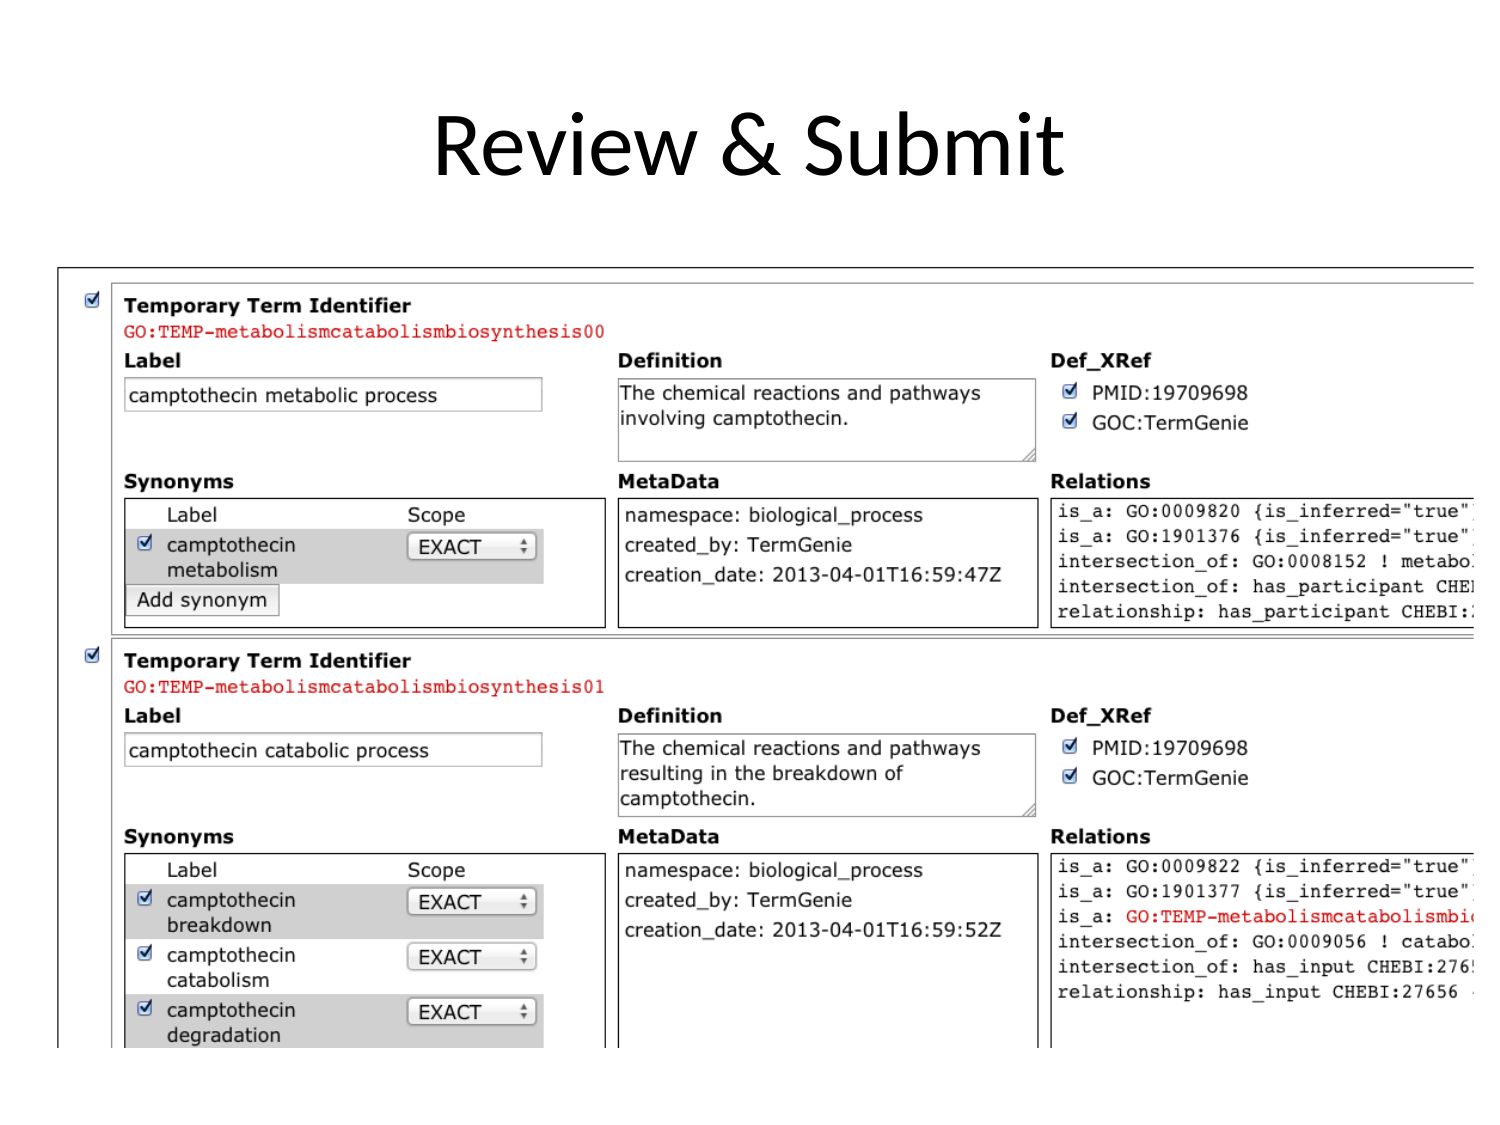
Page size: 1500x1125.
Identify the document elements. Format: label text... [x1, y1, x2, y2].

title Review & Submit [75, 45, 1425, 233]
picture [0, 260, 1474, 1048]
